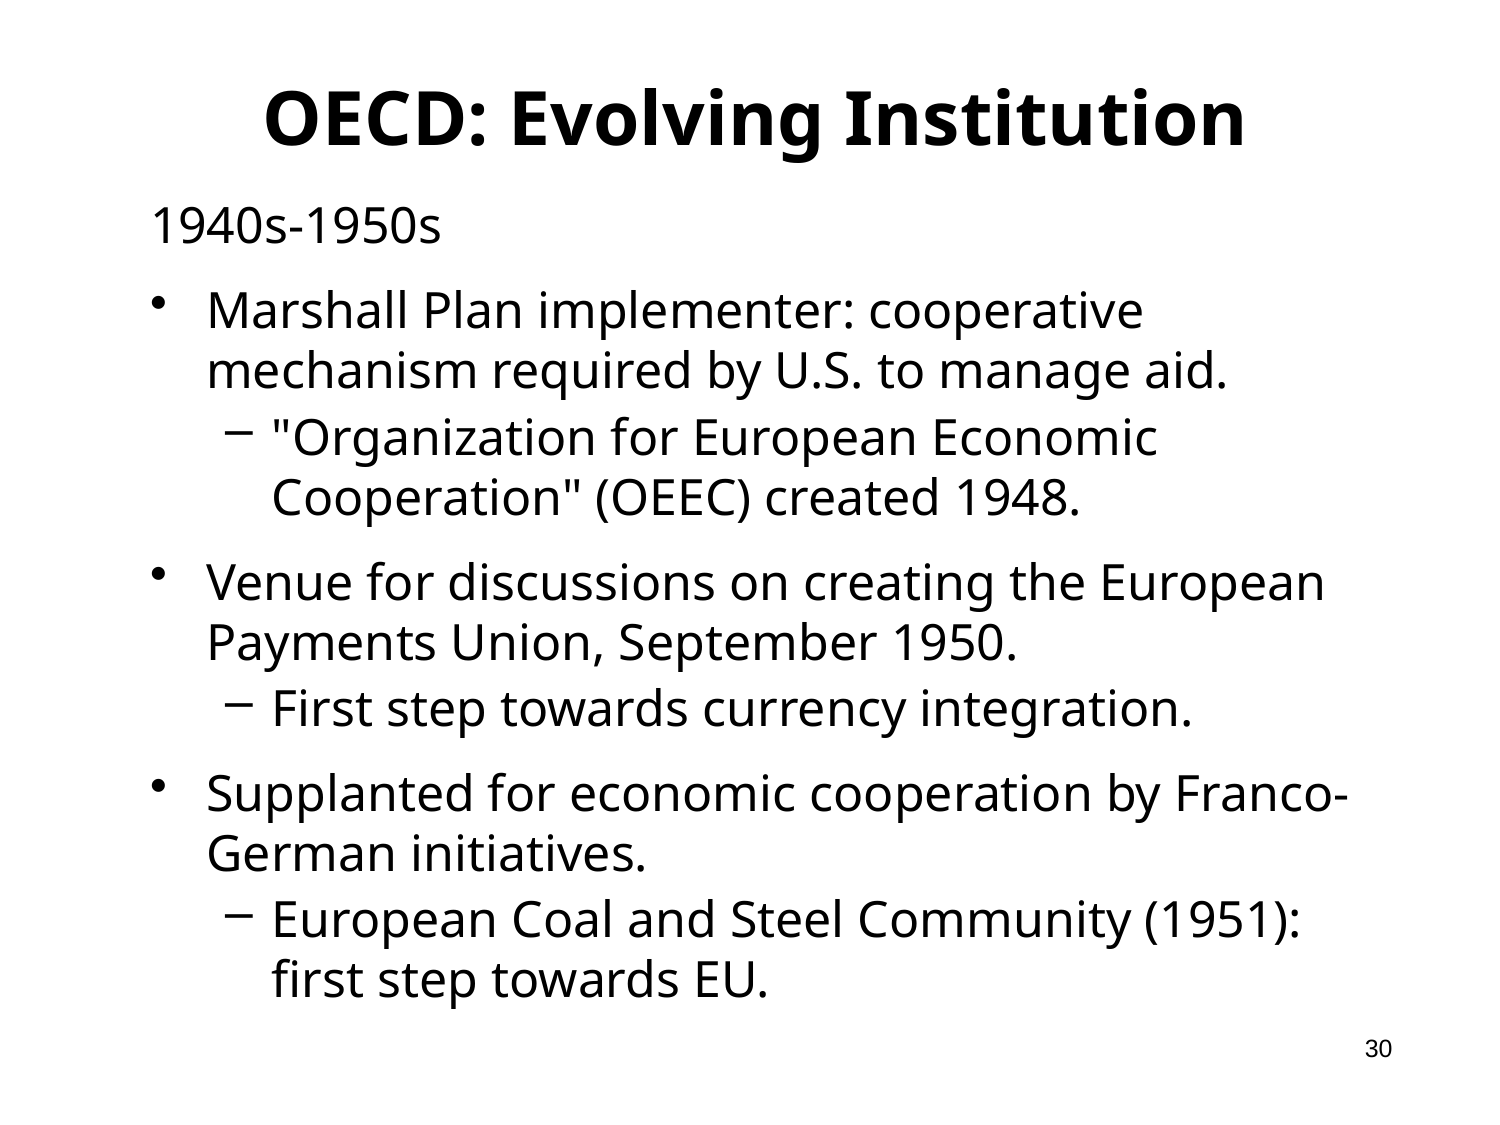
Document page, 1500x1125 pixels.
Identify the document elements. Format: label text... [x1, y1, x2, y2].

title OECD: Evolving Institution [62, 49, 1451, 182]
list 1940s-1950s Marshall Plan implementer: cooperative mechanism required by U.S. to manage aid. "Organization for European Economic Cooperation" (OEEC) created 1948. Venue for discussions on creating the European Payments Union, September 1950. First step towards currency integration. Supplanted for economic cooperation by Franco-German initiatives. European Coal and Steel Community (1951): first step towards EU. [149, 193, 1351, 1032]
